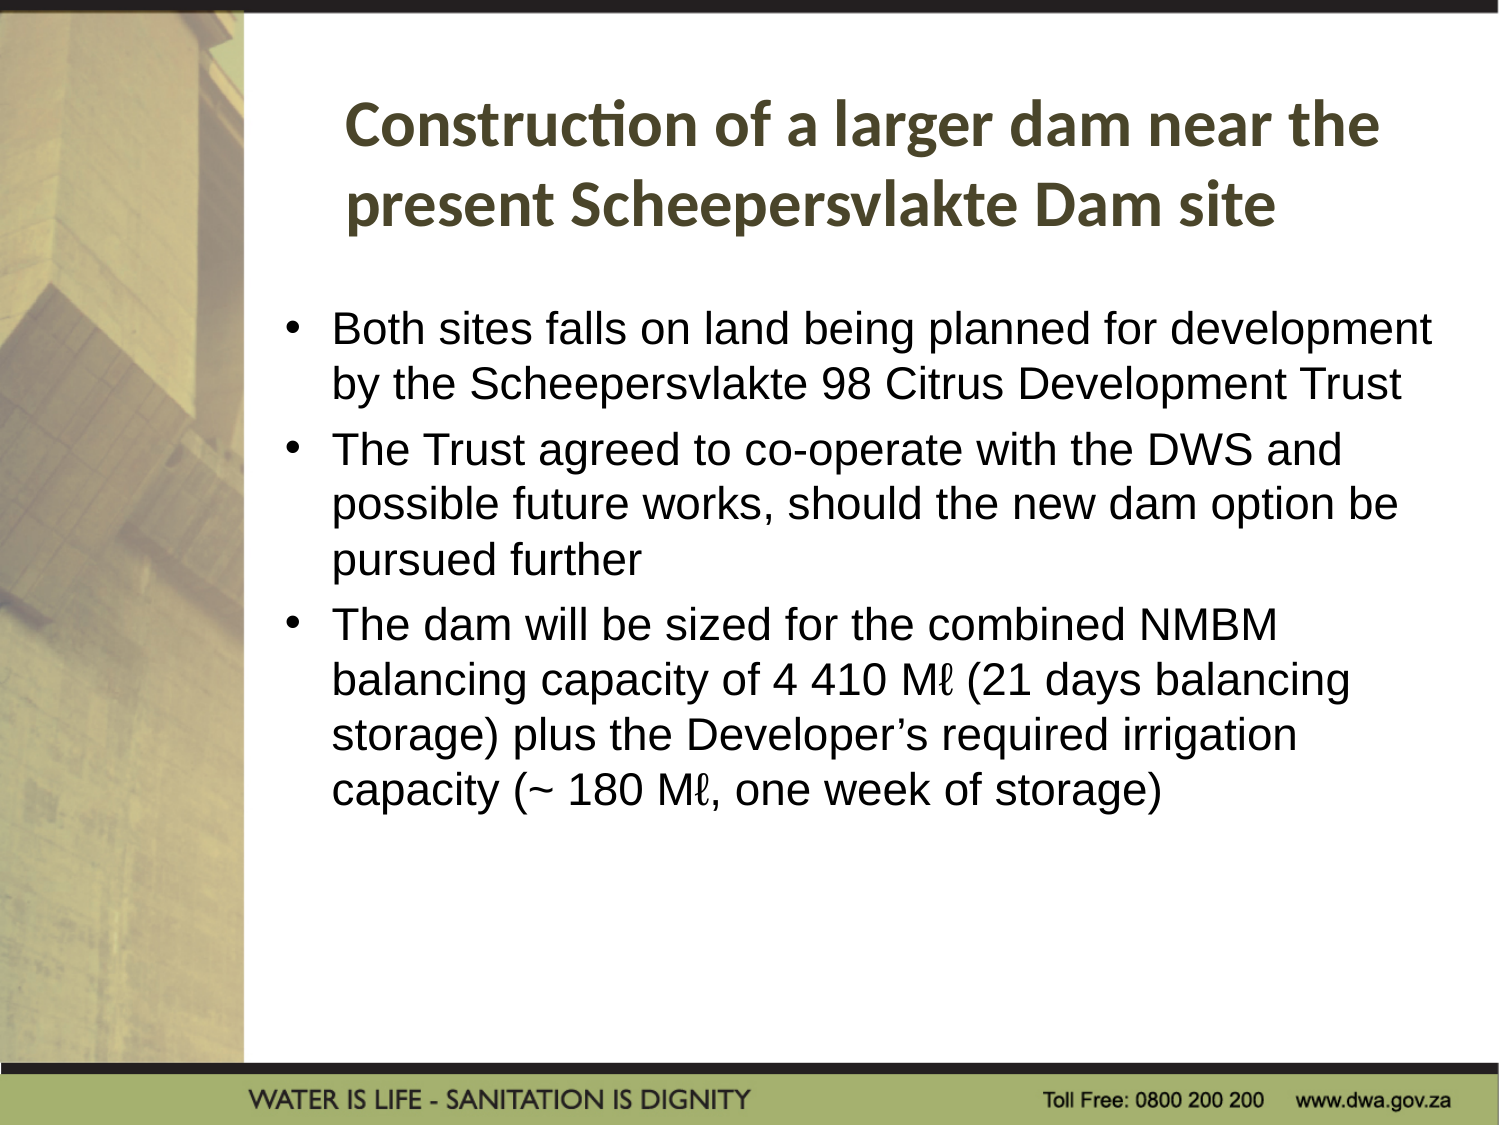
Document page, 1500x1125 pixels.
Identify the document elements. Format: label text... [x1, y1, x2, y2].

picture [0, 0, 1500, 1125]
title Construction of a larger dam near the present Scheepersvlakte Dam site [330, 72, 1425, 245]
text_box Both sites falls on land being planned for development by the Scheepersvlakte 98 Citrus Development Trust The Trust agreed to co-operate with the DWS and possible future works, should the new dam option be pursued further The dam will be sized for the combined NMBM balancing capacity of 4 410 Mℓ (21 days balancing storage) plus the Developer’s required irrigation capacity (~ 180 Mℓ, one week of storage) [269, 291, 1484, 888]
